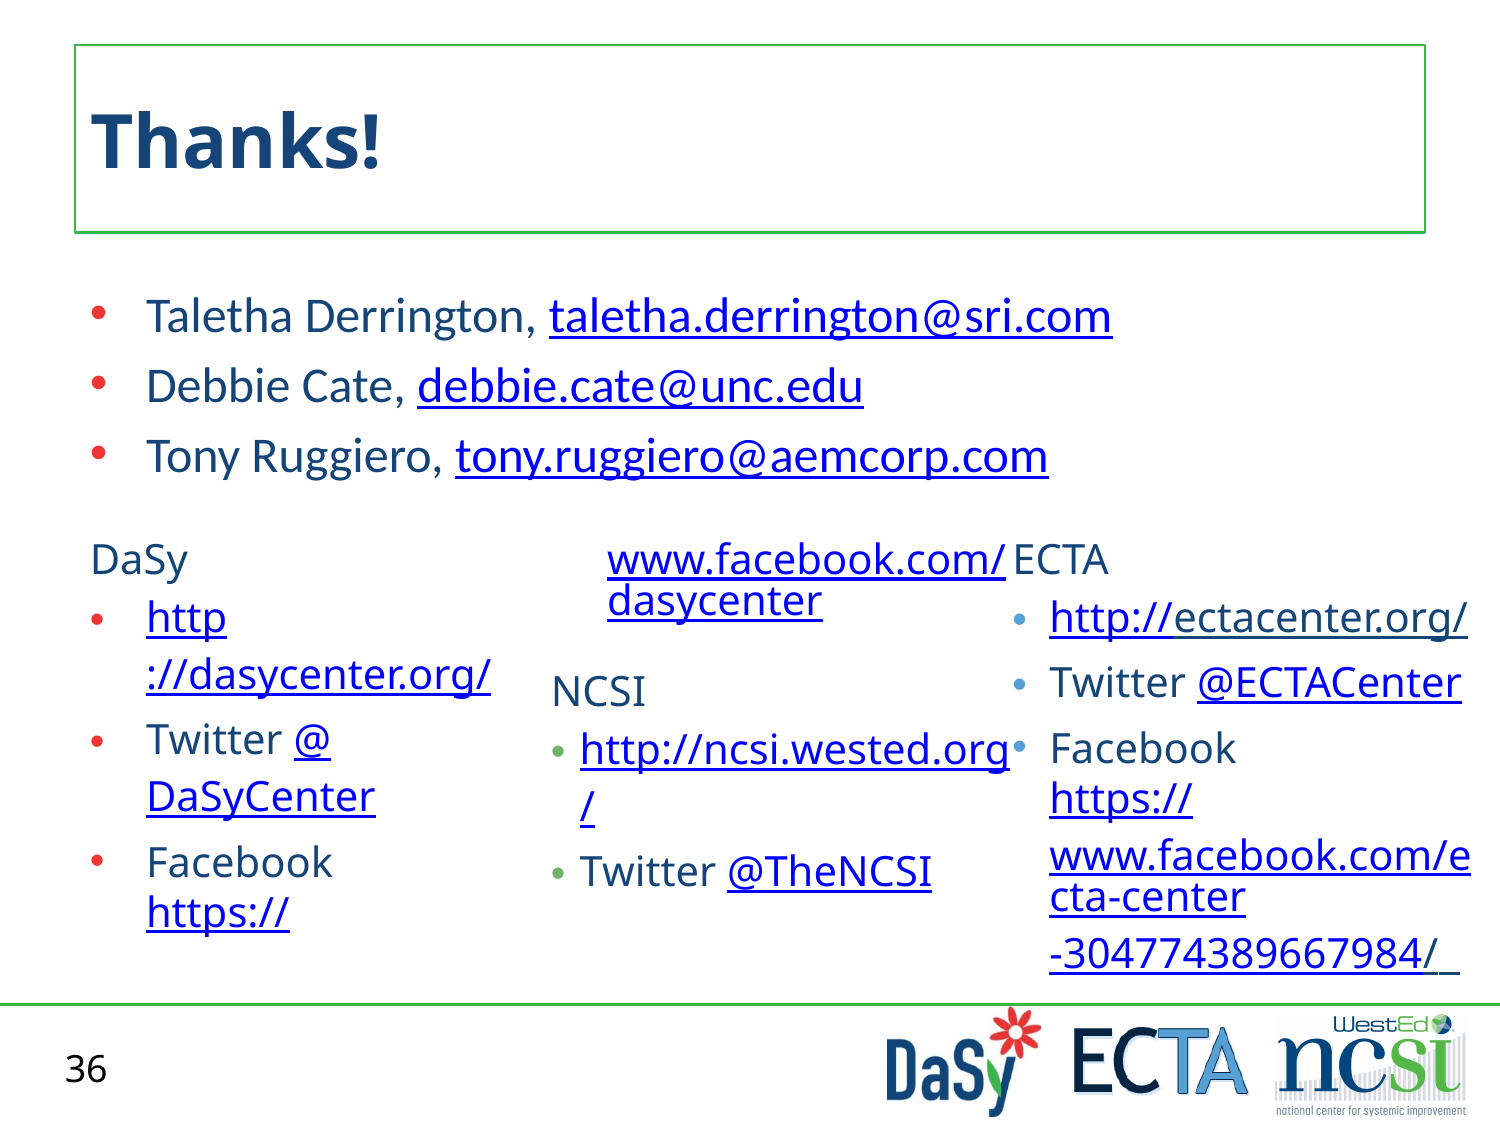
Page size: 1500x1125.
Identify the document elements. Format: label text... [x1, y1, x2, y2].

picture [1074, 1027, 1250, 1096]
picture [887, 1006, 1041, 1117]
picture [1275, 1014, 1469, 1117]
slide_number 36 [50, 1037, 400, 1098]
title Thanks! [75, 45, 1425, 233]
list Taletha Derrington, taletha.derrington@sri.com Debbie Cate, debbie.cate@unc.edu Tony Ruggiero, tony.ruggiero@aemcorp.com [75, 275, 1463, 513]
list DaSy http://dasycenter.org/ Twitter @DaSyCenter Facebook https://www.facebook.com/dasycenter NCSI http://ncsi.wested.org/ Twitter @TheNCSI ECTA http://ectacenter.org/ Twitter @ECTACenter Facebook https://www.facebook.com/ecta-center-304774389667984/ [75, 525, 1488, 863]
